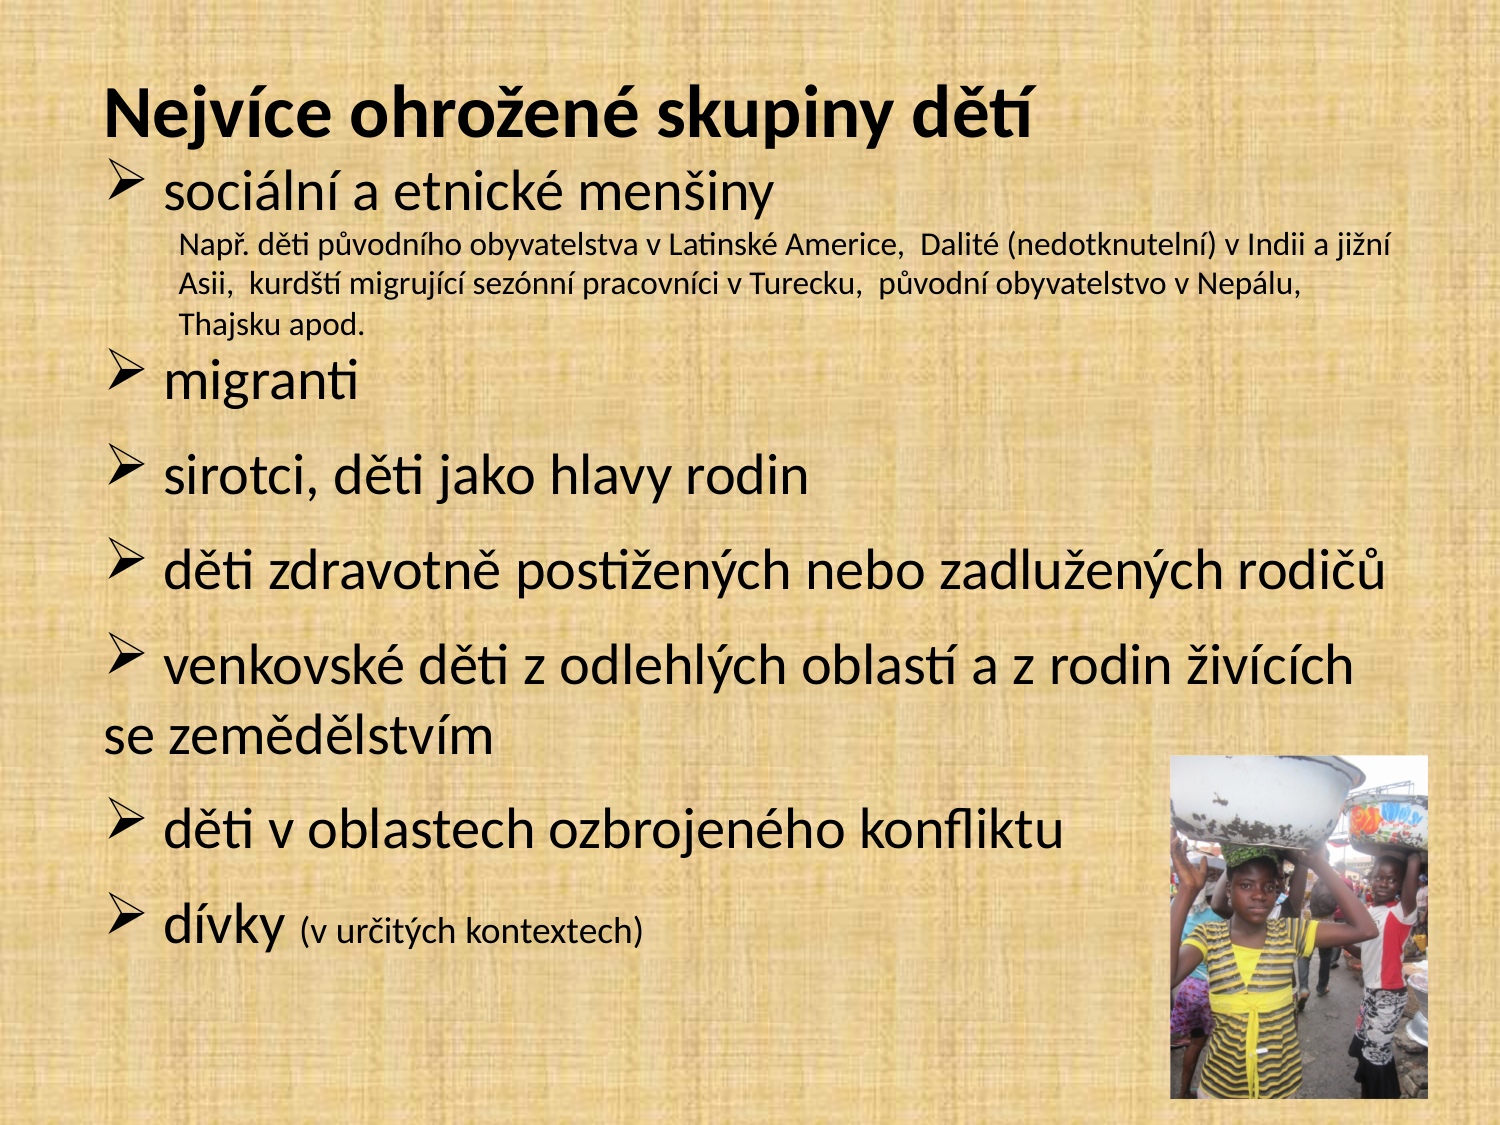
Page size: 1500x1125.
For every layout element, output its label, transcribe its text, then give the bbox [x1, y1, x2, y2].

picture [0, 0, 1500, 1125]
subtitle Nejvíce ohrožené skupiny dětí sociální a etnické menšiny Např. děti původního obyvatelstva v Latinské Americe, Dalité (nedotknutelní) v Indii a jižní Asii, kurdští migrující sezónní pracovníci v Turecku, původní obyvatelstvo v Nepálu, Thajsku apod. migranti sirotci, děti jako hlavy rodin děti zdravotně postižených nebo zadlužených rodičů venkovské děti z odlehlých oblastí a z rodin živících se zemědělstvím děti v oblastech ozbrojeného konfliktu dívky (v určitých kontextech) [88, 54, 1412, 1035]
